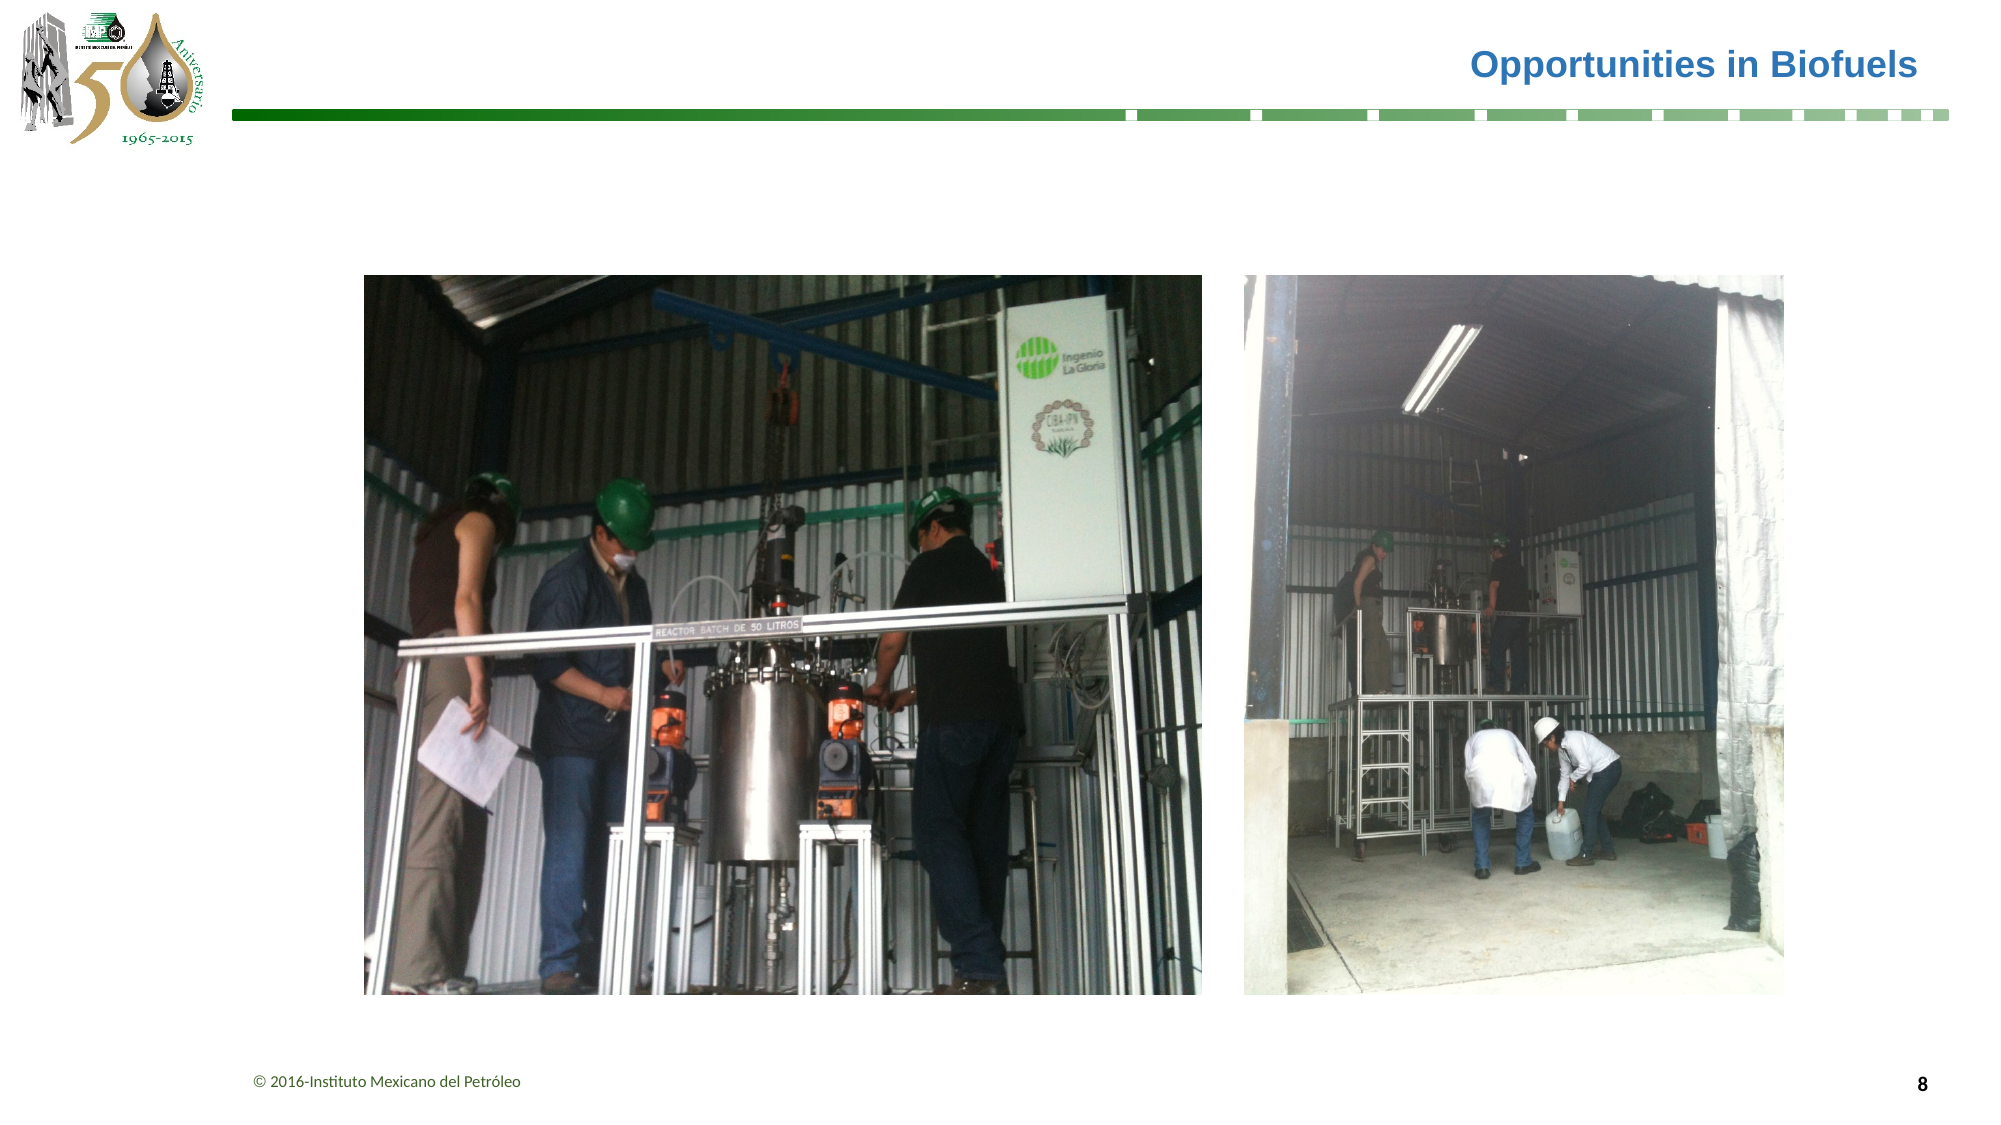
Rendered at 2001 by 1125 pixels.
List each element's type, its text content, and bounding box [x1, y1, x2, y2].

picture [364, 275, 1202, 995]
picture [0, 0, 224, 156]
footer © 2016-Instituto Mexicano del Petróleo [56, 1063, 718, 1103]
text_box Opportunities in Biofuels [55, 21, 1945, 104]
picture [1244, 275, 1784, 995]
slide_number 8 [1508, 1063, 1943, 1103]
